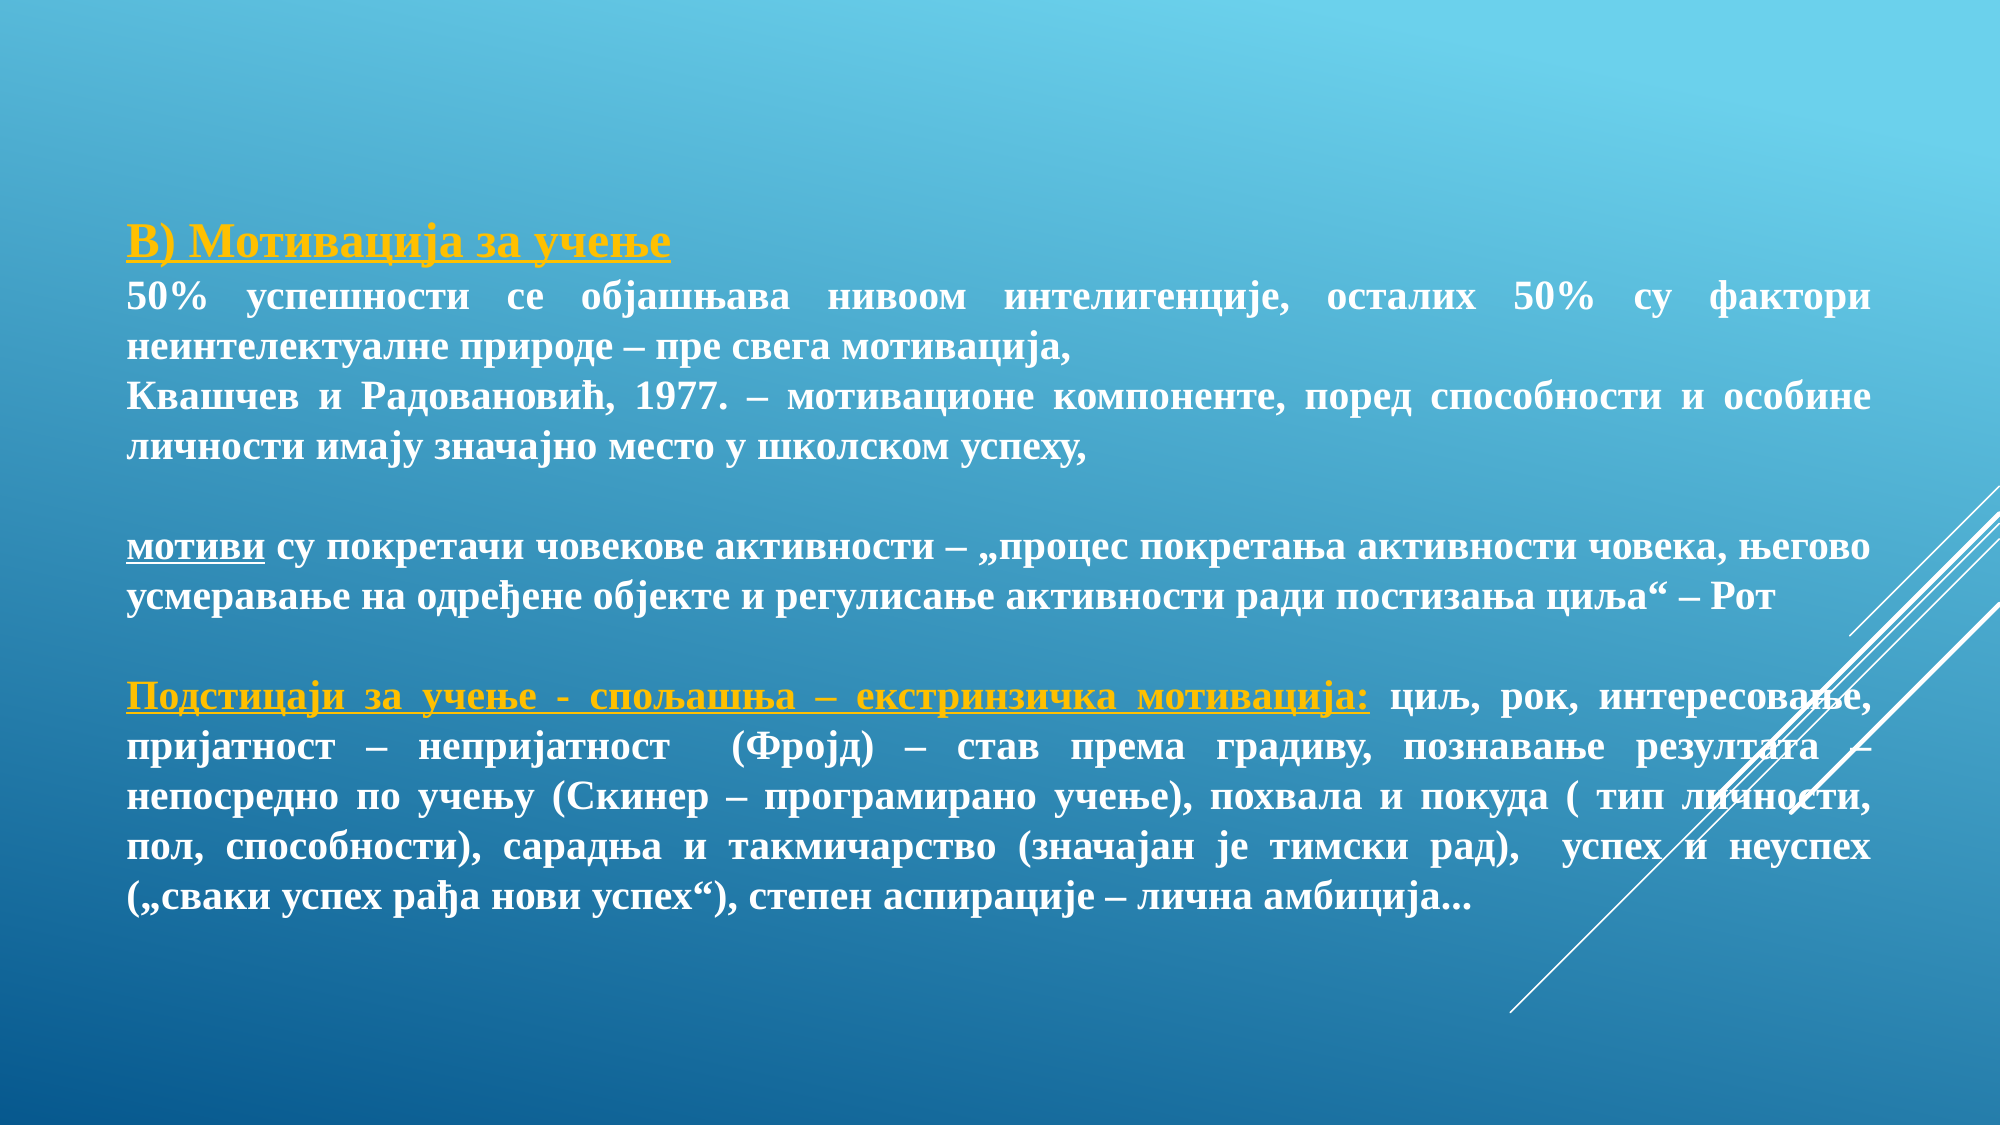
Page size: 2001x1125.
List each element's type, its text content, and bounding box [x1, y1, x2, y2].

text_box В) Мотивација за учење 50% успешности се објашњава нивоом интелигенције, осталих 50% су фактори неинтелектуалне природе – пре свега мотивација, Квашчев и Радовановић, 1977. – мотивационе компоненте, поред способности и особине личности имају значајно место у школском успеху, мотиви су покретачи човекове активности – „процес покретања активности човека, његово усмеравање на одређене објекте и регулисање активности ради постизања циља“ – Рот Подстицаји за учење - спољашња – екстринзичка мотивација: циљ, рок, интересовање, пријатност – непријатност (Фројд) – став према градиву, познавање резултата – непосредно по учењу (Скинер – програмирано учење), похвала и покуда ( тип личности, пол, способности), сарадња и такмичарство (значајан је тимски рад), успех и неуспех („сваки успех рађа нови успех“), степен аспирације – лична амбиција... [111, 200, 1887, 926]
